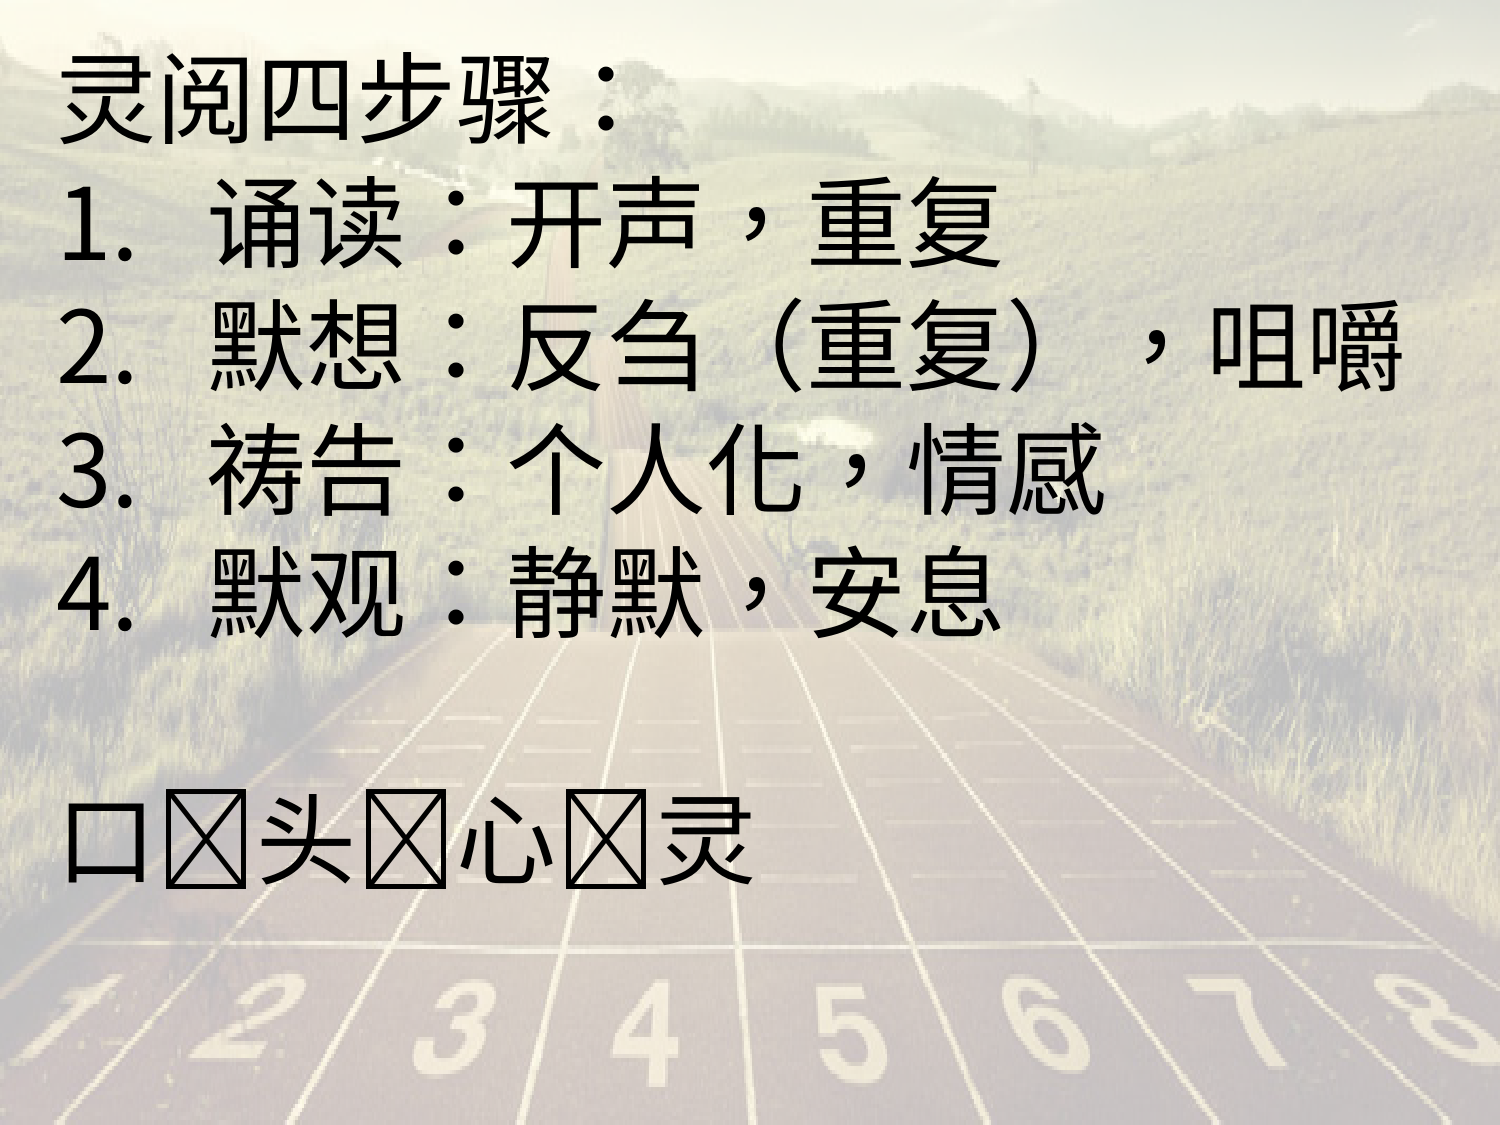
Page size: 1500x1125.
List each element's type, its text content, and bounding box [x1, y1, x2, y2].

list 灵阅四步骤： 诵读：开声，重复 默想：反刍（重复），咀嚼 祷告：个人化，情感 默观：静默，安息 口头心灵 [41, 42, 1471, 1083]
